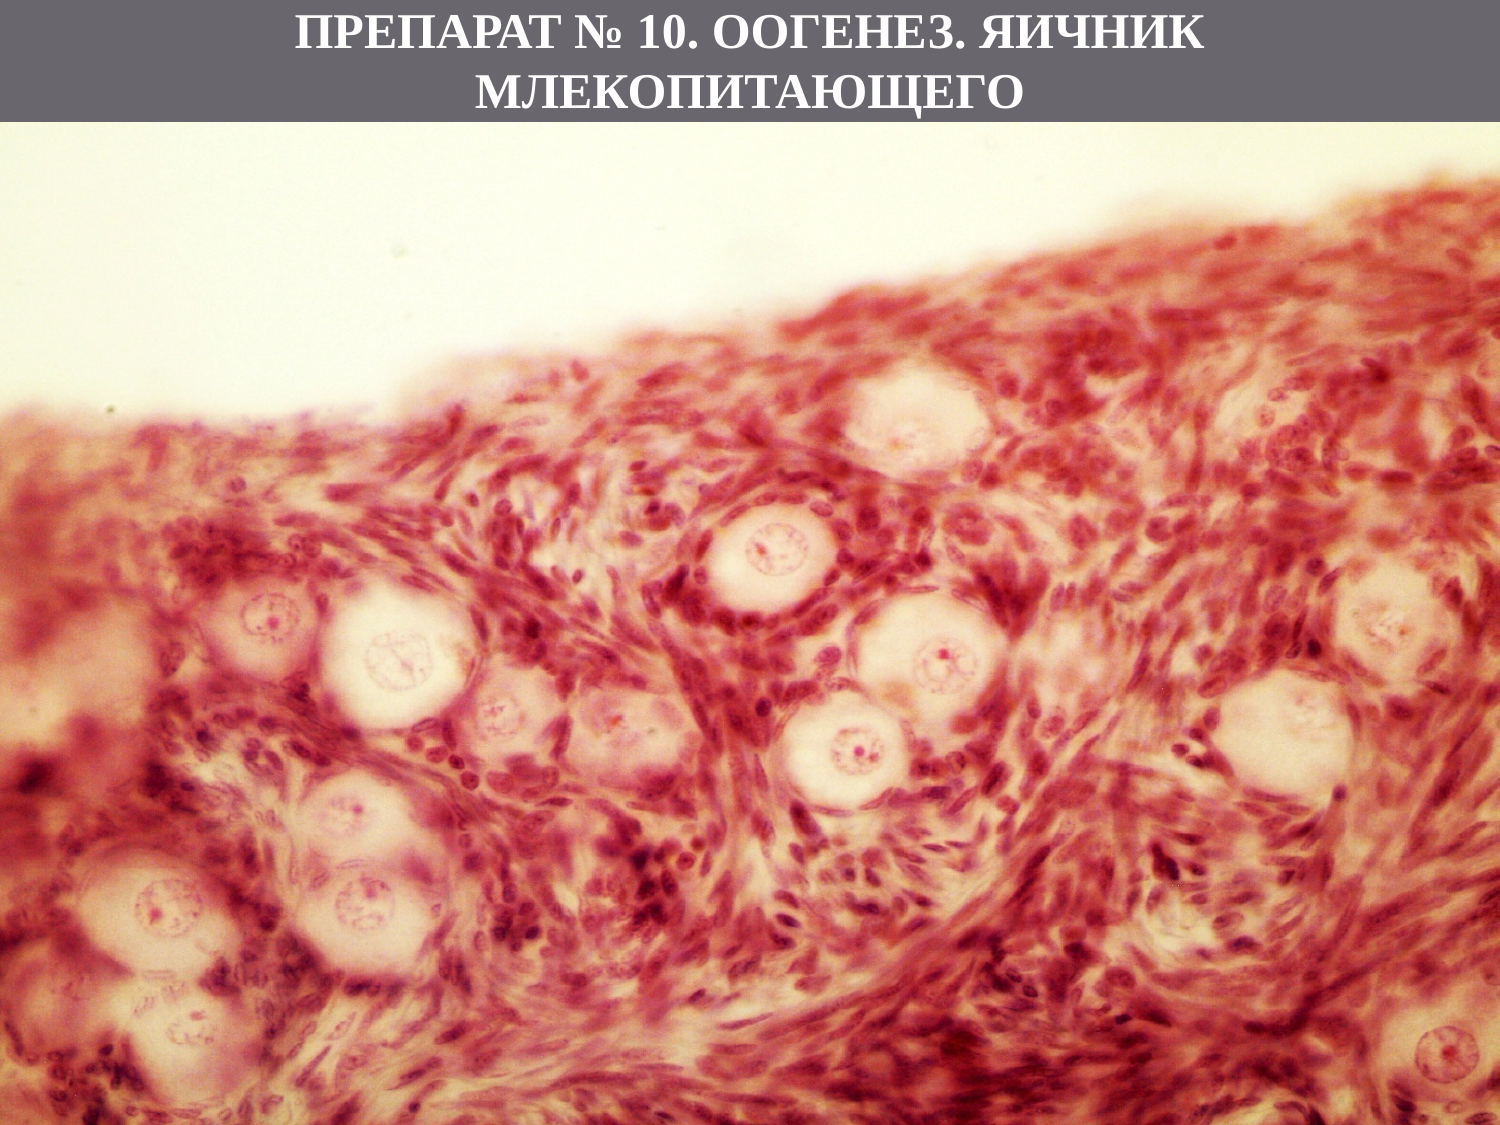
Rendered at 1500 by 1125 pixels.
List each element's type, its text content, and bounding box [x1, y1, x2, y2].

title ПРЕПАРАТ № 10. ООГЕНЕЗ. ЯИЧНИК МЛЕКОПИТАЮЩЕГО [0, 0, 1500, 118]
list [0, 121, 1500, 1125]
